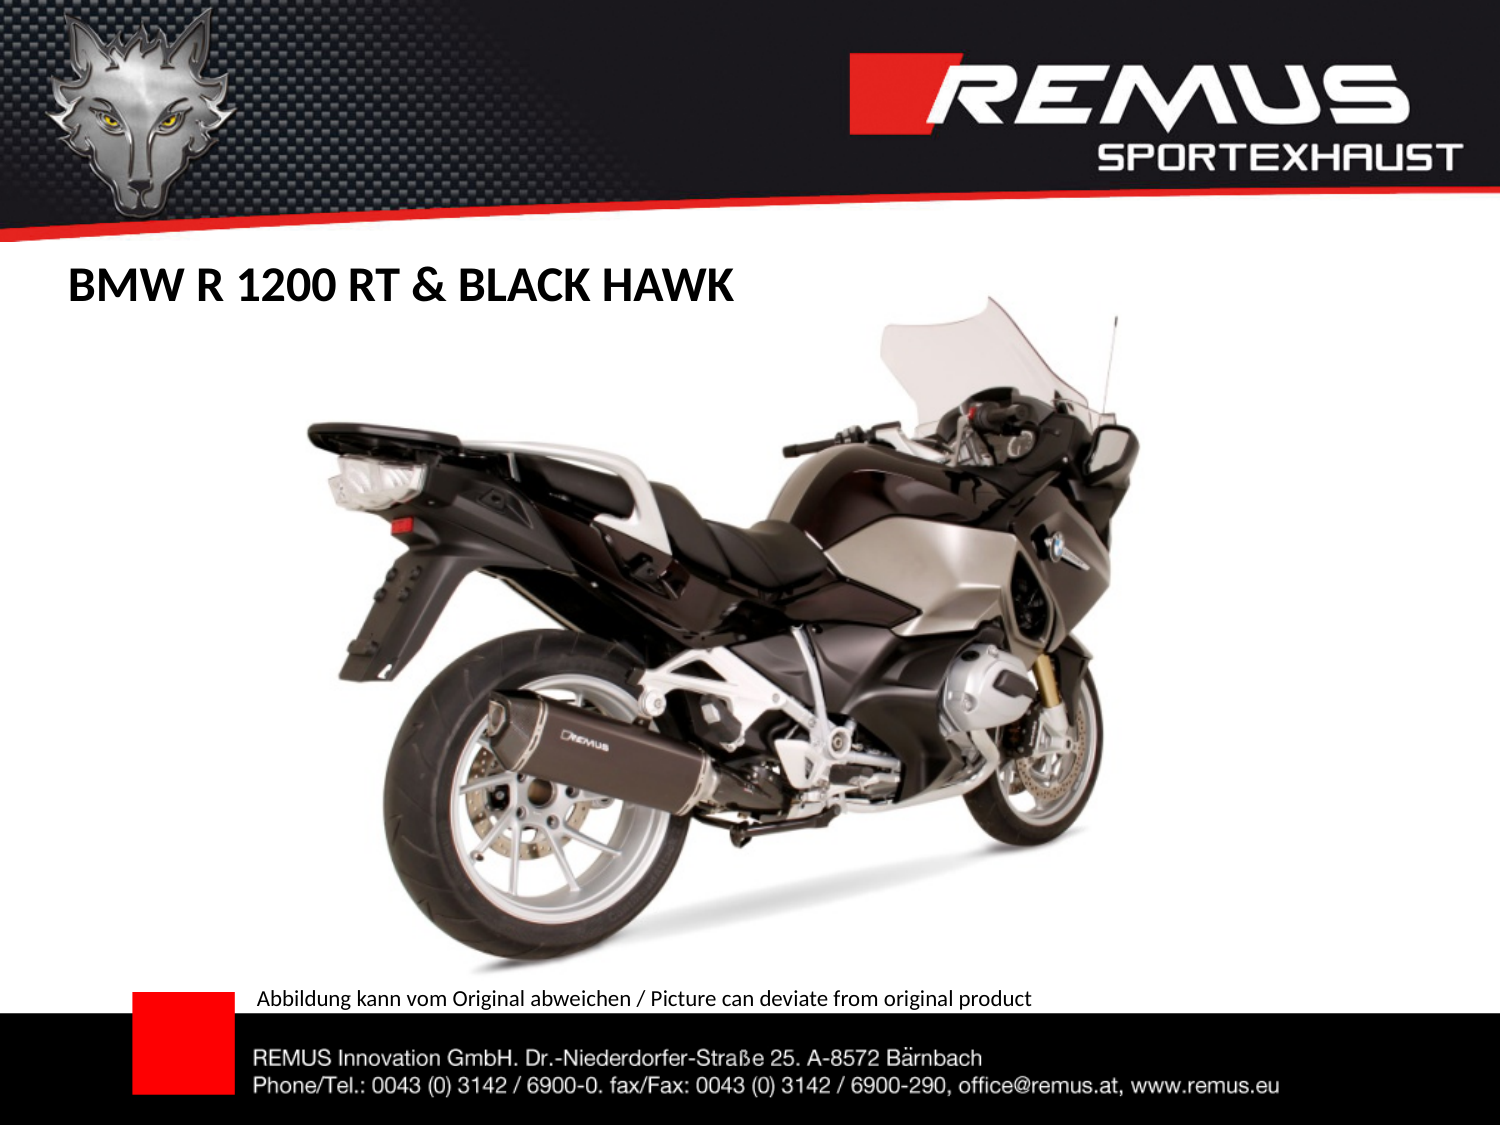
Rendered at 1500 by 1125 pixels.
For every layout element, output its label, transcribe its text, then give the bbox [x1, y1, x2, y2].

picture [300, 290, 1152, 981]
list BMW R 1200 RT & BLACK HAWK [53, 243, 786, 327]
text_box Abbildung kann vom Original abweichen / Picture can deviate from original product [242, 975, 1140, 1024]
picture [0, 992, 1500, 1125]
picture [0, 0, 1500, 242]
